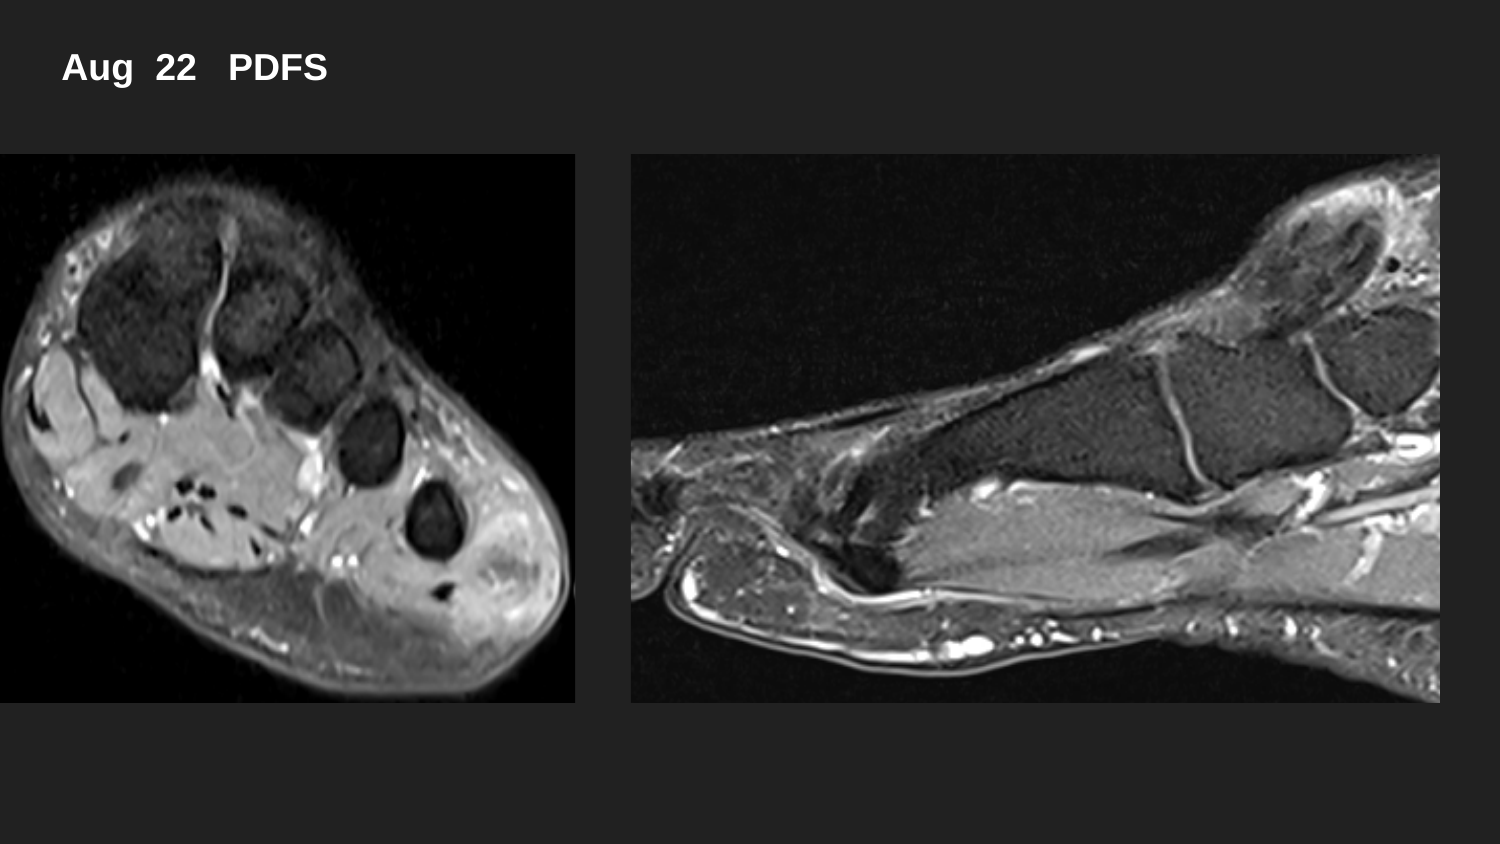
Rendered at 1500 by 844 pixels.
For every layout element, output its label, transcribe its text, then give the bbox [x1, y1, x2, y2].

picture [630, 154, 1441, 703]
picture [0, 154, 576, 703]
text_box Aug 22 PDFS [46, 27, 1252, 103]
